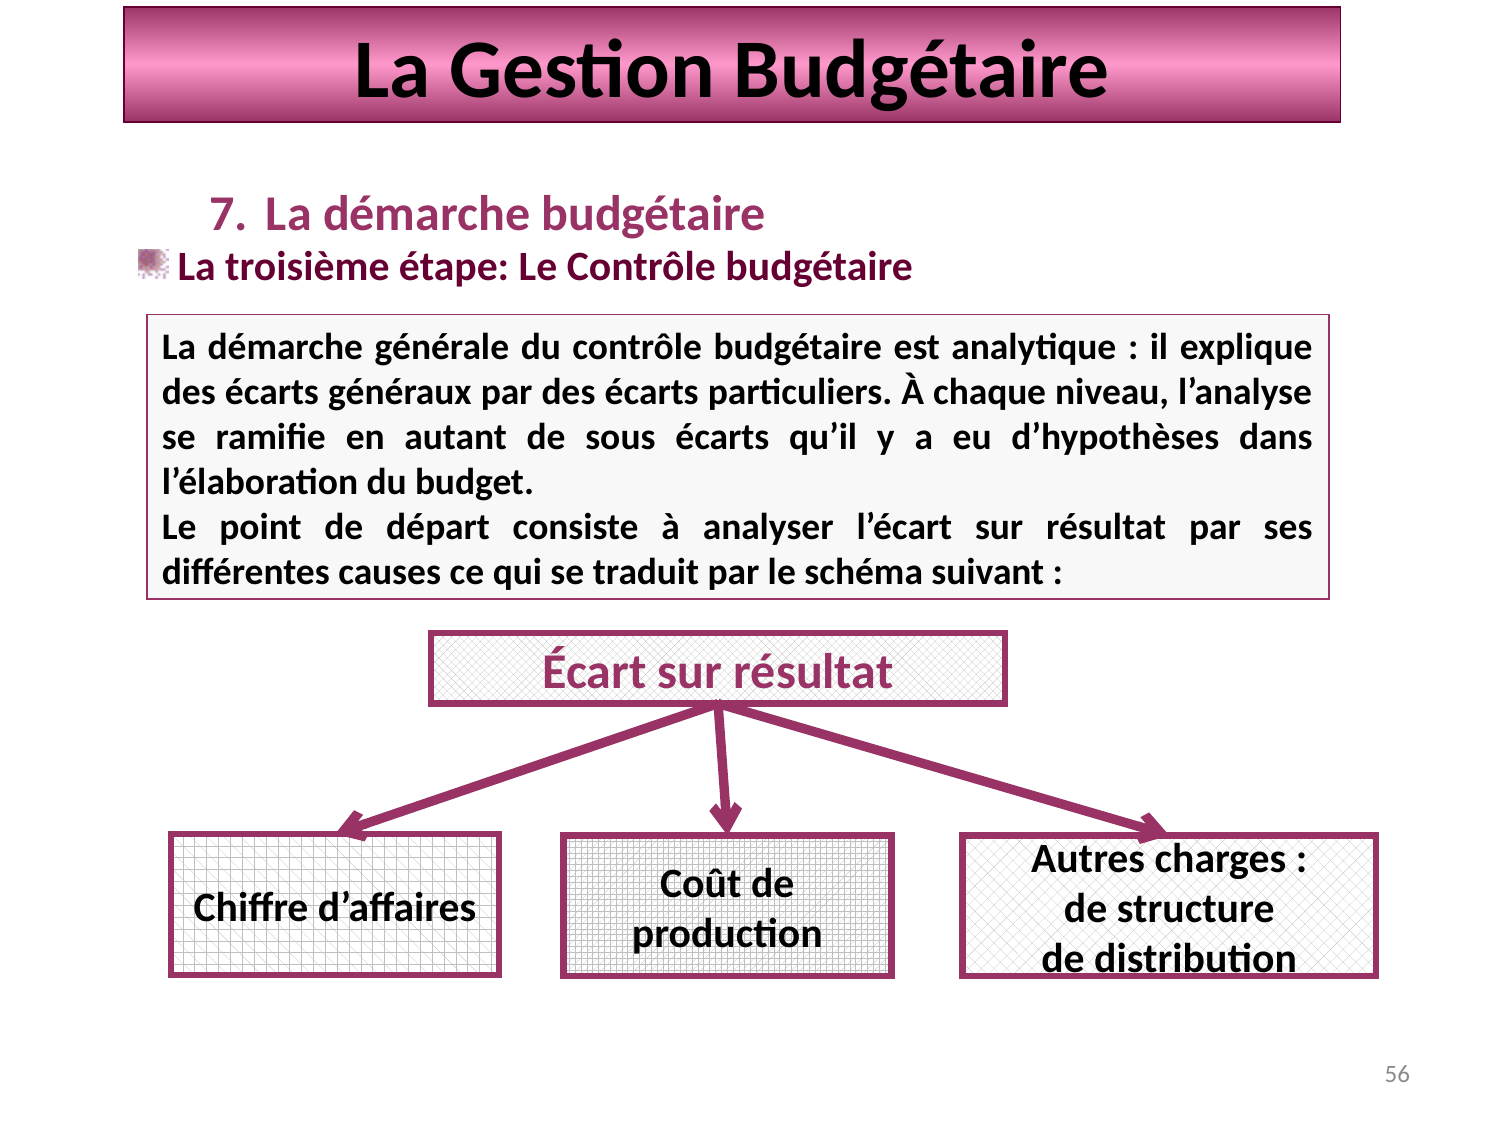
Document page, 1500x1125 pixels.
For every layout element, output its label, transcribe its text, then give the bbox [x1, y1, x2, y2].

picture [138, 249, 169, 279]
text_box La Gestion Budgétaire [123, 7, 1341, 122]
text_box Autres charges : de structure de distribution [962, 835, 1376, 976]
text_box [728, 706, 1170, 833]
slide_number 56 [1074, 1042, 1425, 1103]
text_box La démarche générale du contrôle budgétaire est analytique : il explique des écarts généraux par des écarts particuliers. À chaque niveau, l’analyse se ramifie en autant de sous écarts qu’il y a eu d’hypothèses dans l’élaboration du budget. Le point de départ consiste à analyser l’écart sur résultat par ses différentes causes ce qui se traduit par le schéma suivant : [147, 314, 1329, 599]
text_box La troisième étape: Le Contrôle budgétaire [124, 231, 1069, 297]
text_box La démarche budgétaire [194, 172, 963, 248]
text_box Coût de production [563, 840, 892, 976]
text_box Chiffre d’affaires [171, 834, 500, 975]
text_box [717, 706, 728, 833]
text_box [334, 706, 715, 832]
text_box Écart sur résultat [430, 633, 1006, 704]
